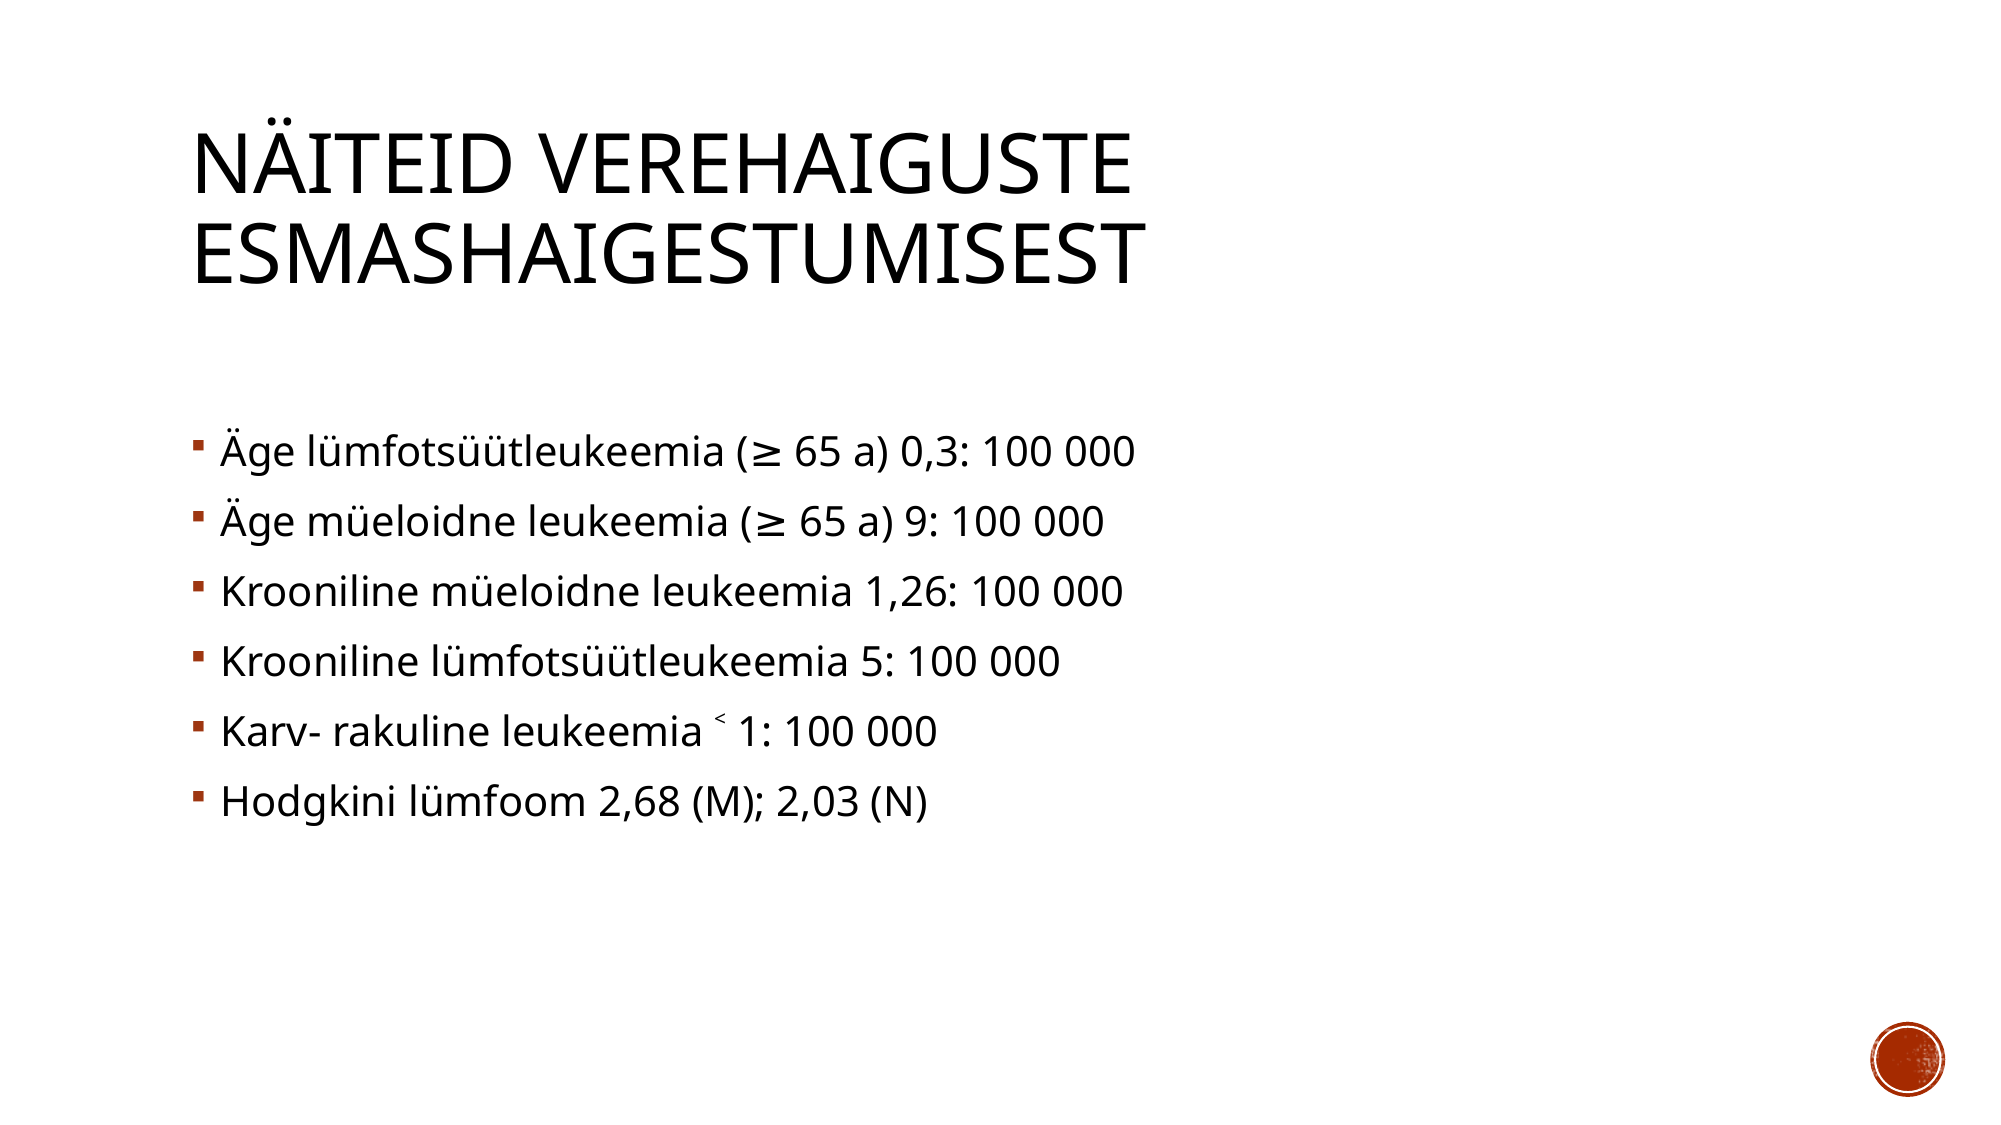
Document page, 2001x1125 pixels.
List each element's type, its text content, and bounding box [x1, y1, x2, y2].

list Äge lümfotsüütleukeemia (≥ 65 a) 0,3: 100 000 Äge müeloidne leukeemia (≥ 65 a) 9: 100 000 Krooniline müeloidne leukeemia 1,26: 100 000 Krooniline lümfotsüütleukeemia 5: 100 000 Karv- rakuline leukeemia ˂ 1: 100 000 Hodgkini lümfoom 2,68 (M); 2,03 (N) [175, 348, 1826, 1013]
title Näiteid verehaiguste esmashaigestumisest [175, 79, 1826, 344]
